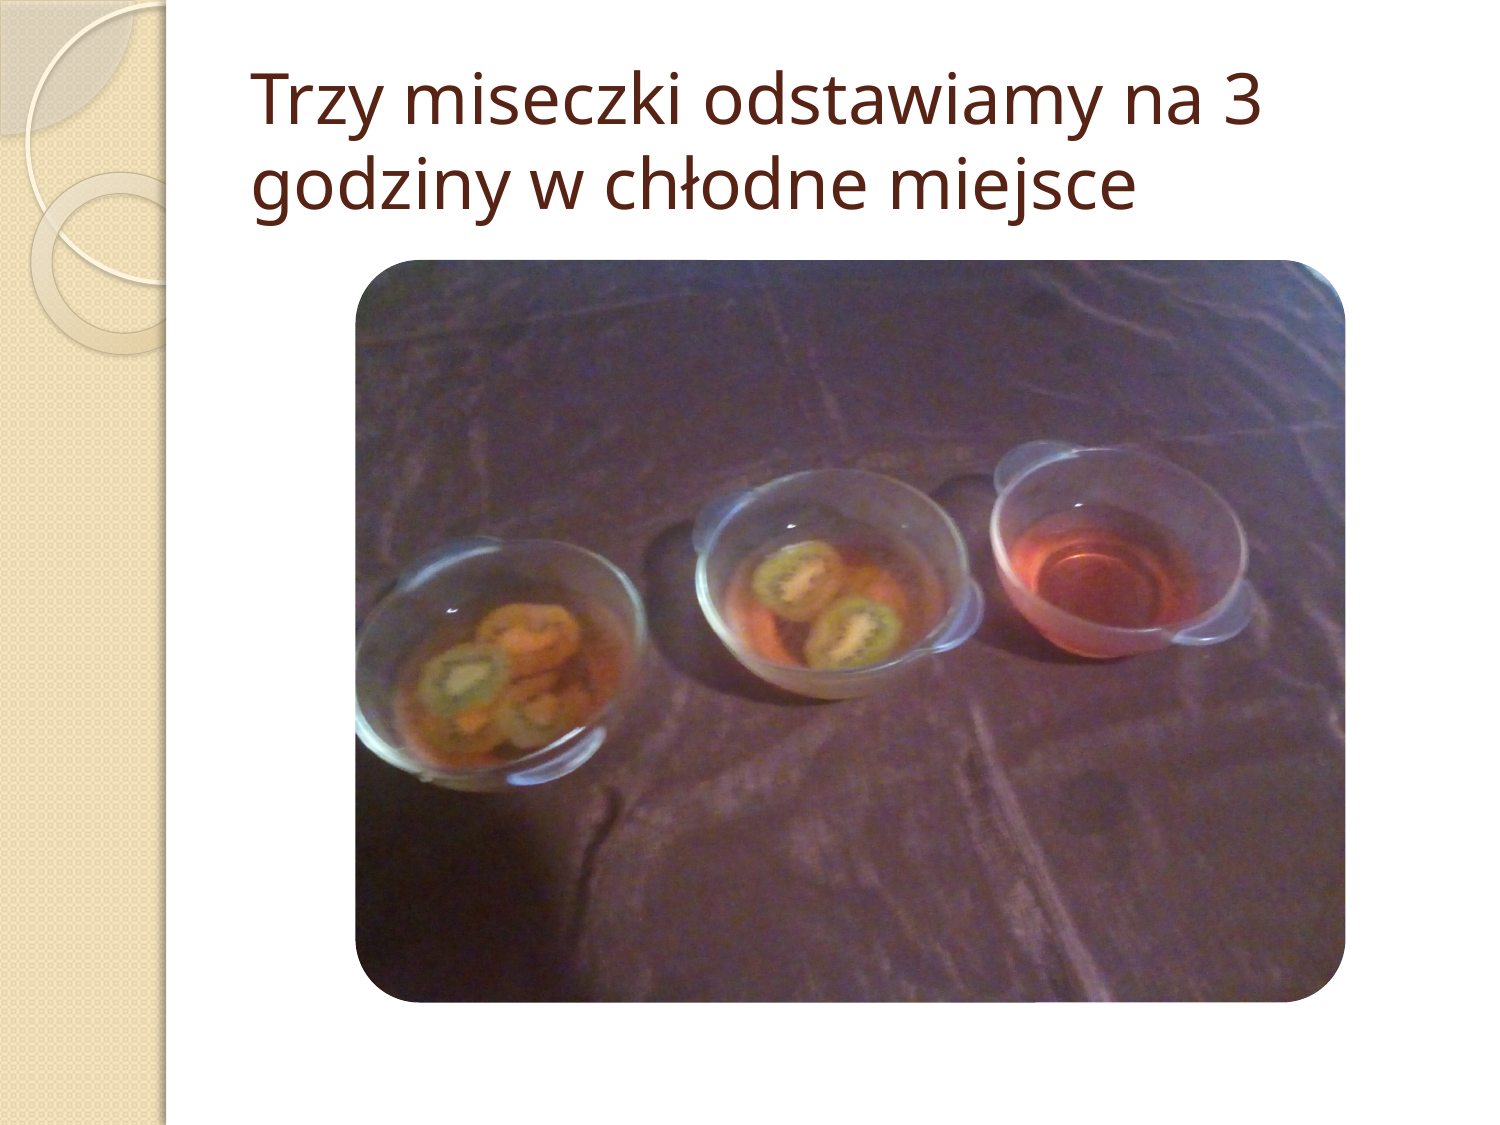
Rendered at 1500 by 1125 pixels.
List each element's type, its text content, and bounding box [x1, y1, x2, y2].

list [355, 259, 1346, 1003]
title Trzy miseczki odstawiamy na 3 godziny w chłodne miejsce [235, 45, 1466, 233]
